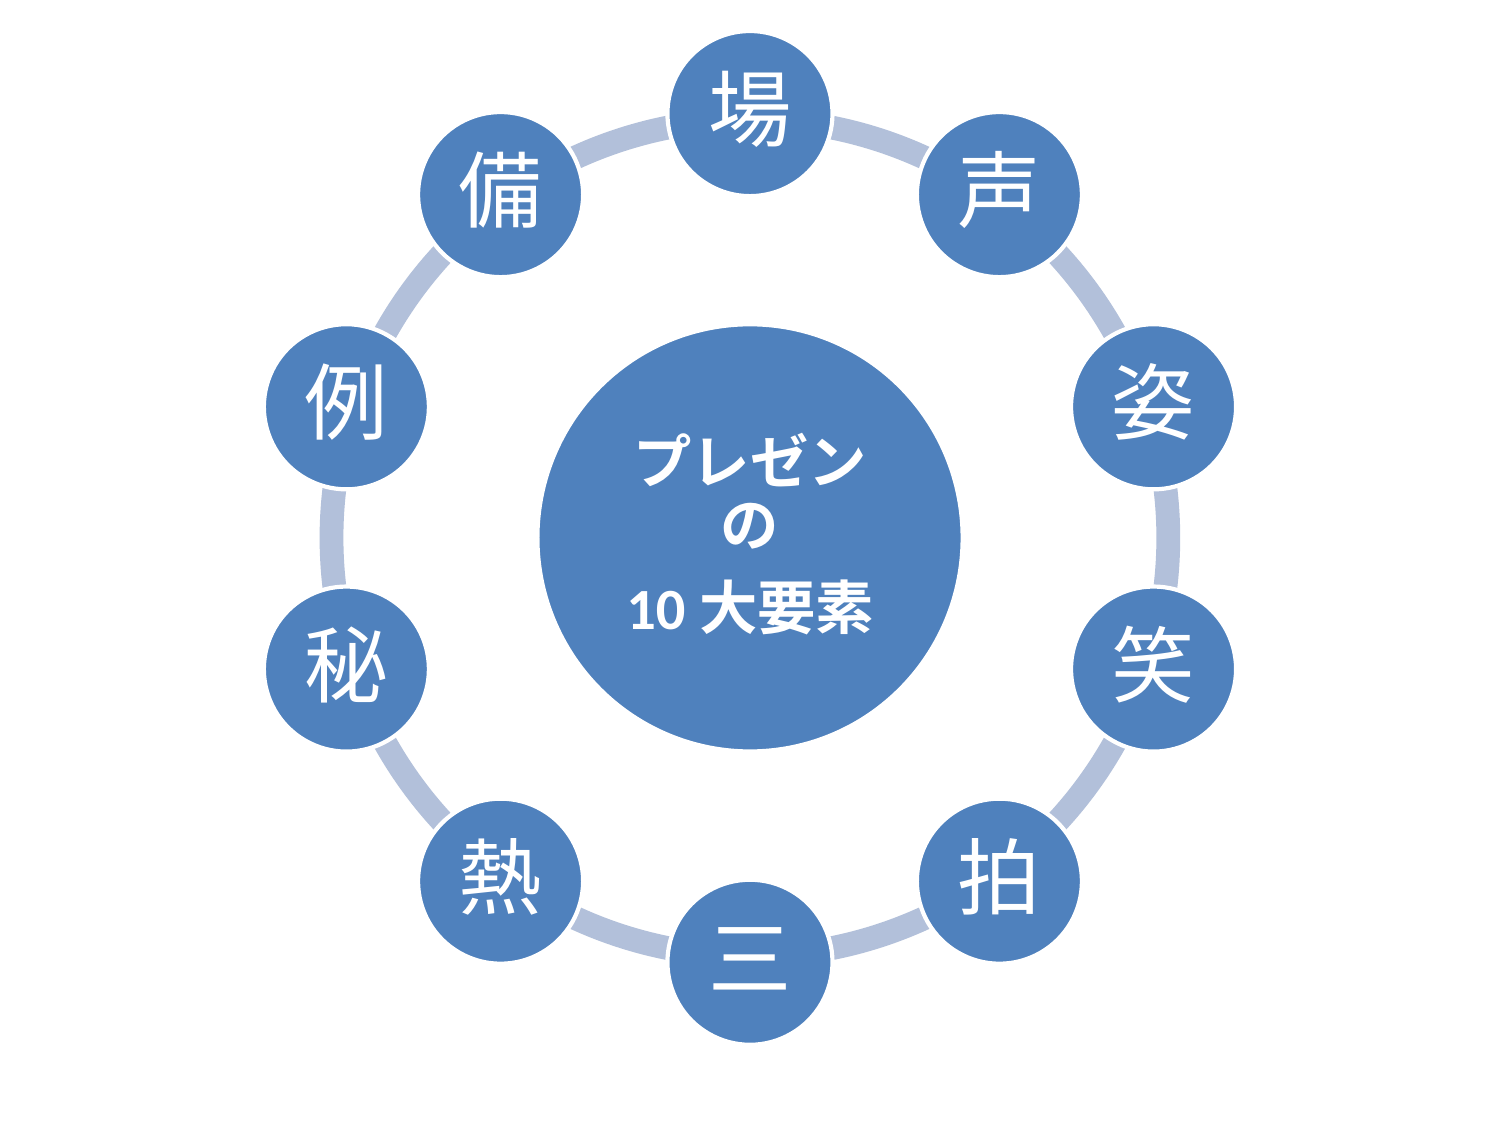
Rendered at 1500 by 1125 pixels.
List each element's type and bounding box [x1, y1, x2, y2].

text_box [0, 30, 1500, 1046]
